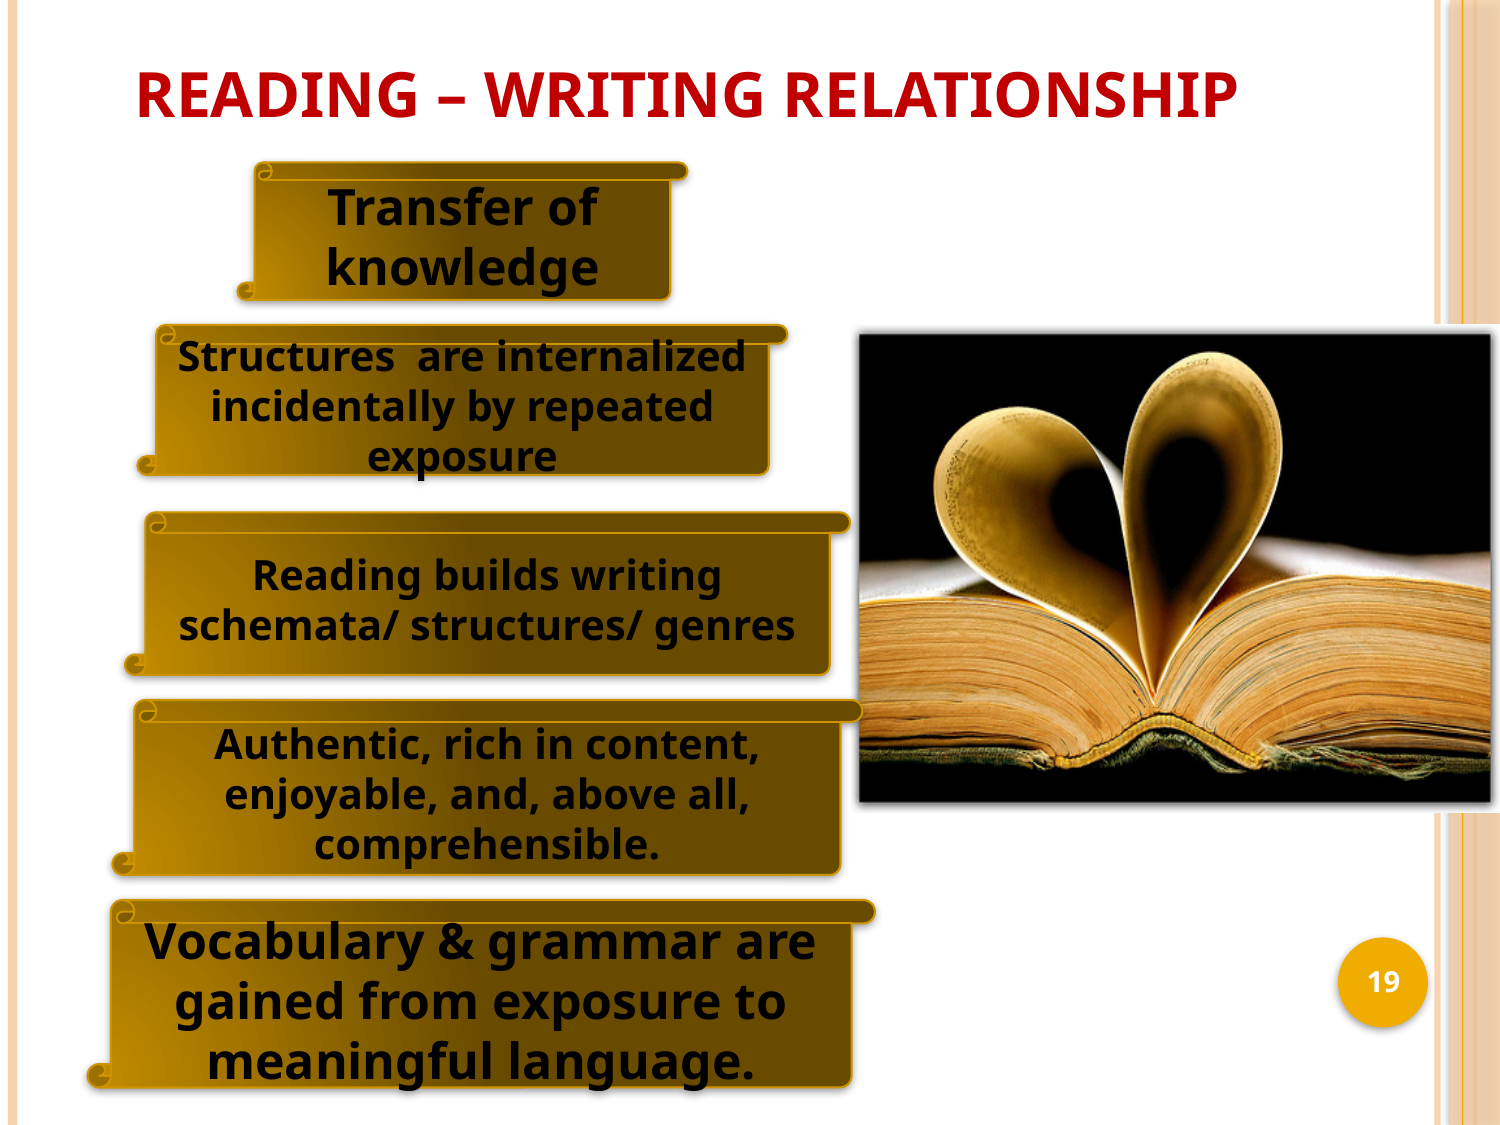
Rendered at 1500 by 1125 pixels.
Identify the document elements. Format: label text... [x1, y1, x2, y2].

text_box Transfer of knowledge [236, 161, 689, 301]
text_box Reading builds writing schemata/ structures/ genres [123, 511, 844, 676]
title Reading – Writing Relationship [75, 45, 1300, 138]
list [850, 324, 1500, 813]
text_box Vocabulary & grammar are gained from exposure to meaningful language. [86, 898, 876, 1089]
slide_number 19 [1333, 940, 1434, 1027]
text_box Structures are internalized incidentally by repeated exposure [136, 323, 789, 476]
text_box Authentic, rich in content, enjoyable, and, above all, comprehensible. [111, 698, 844, 876]
